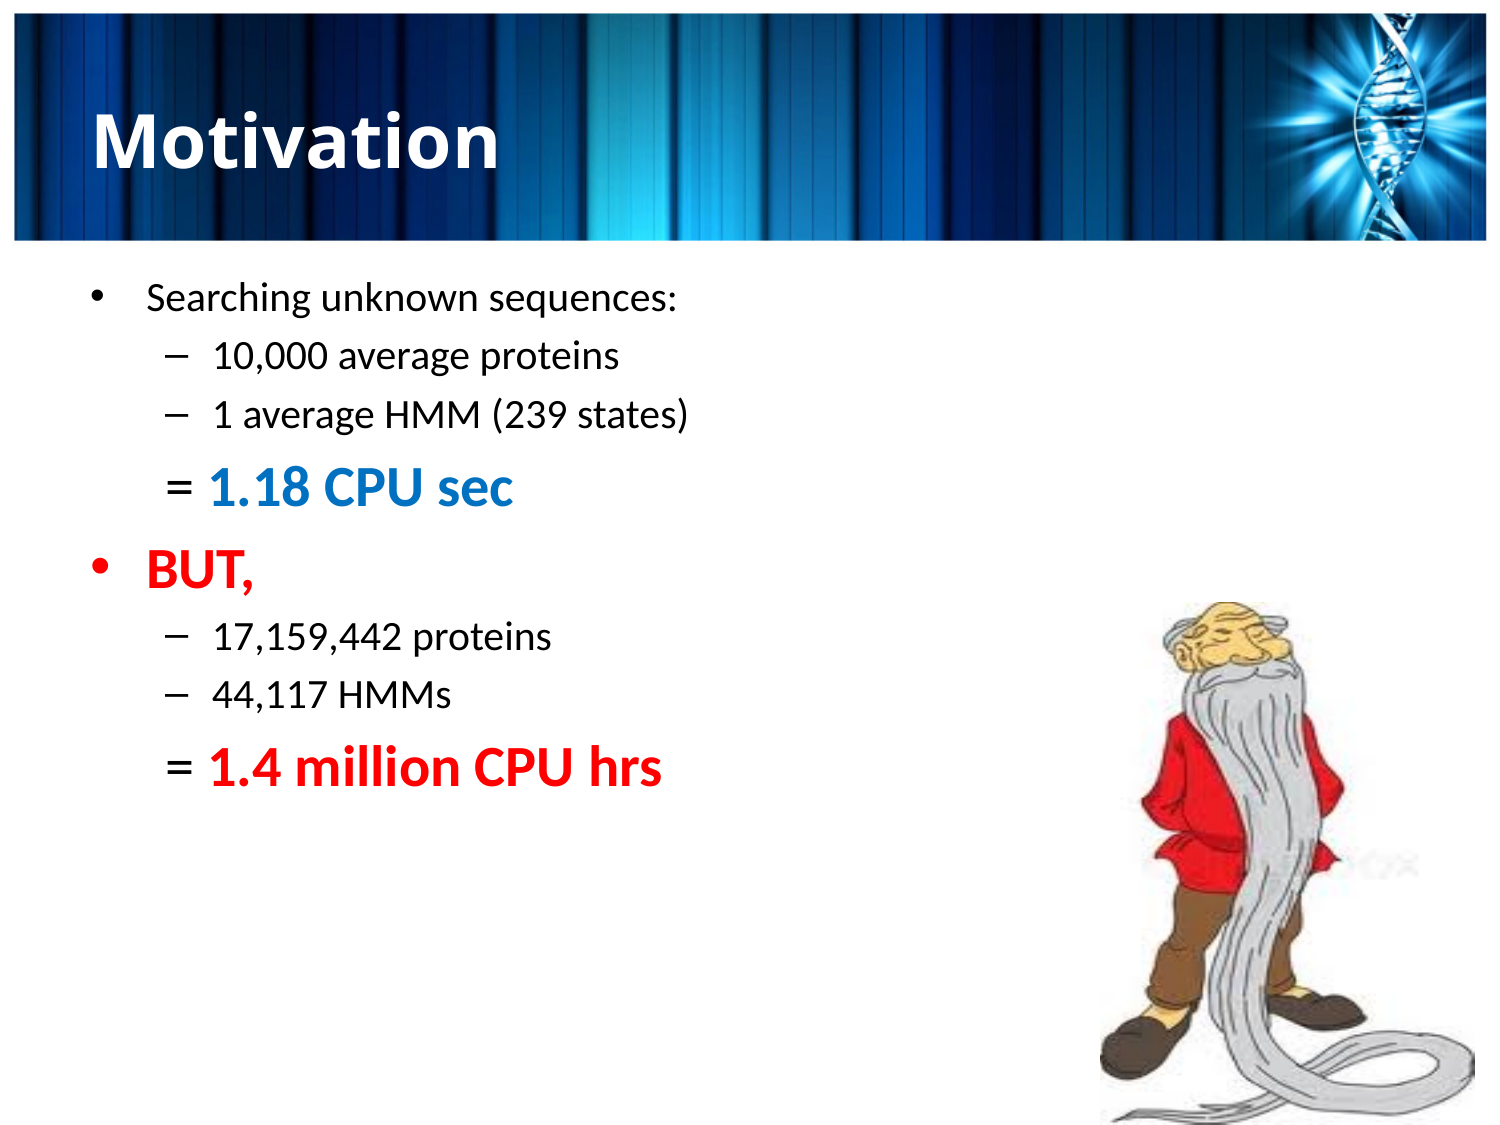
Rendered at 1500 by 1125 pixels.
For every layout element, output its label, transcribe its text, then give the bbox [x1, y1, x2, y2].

picture [0, 0, 1500, 1125]
list Searching unknown sequences: 10,000 average proteins 1 average HMM (239 states) = 1.18 CPU sec BUT, 17,159,442 proteins 44,117 HMMs = 1.4 million CPU hrs [74, 262, 1426, 1006]
title Motivation [75, 45, 1425, 233]
